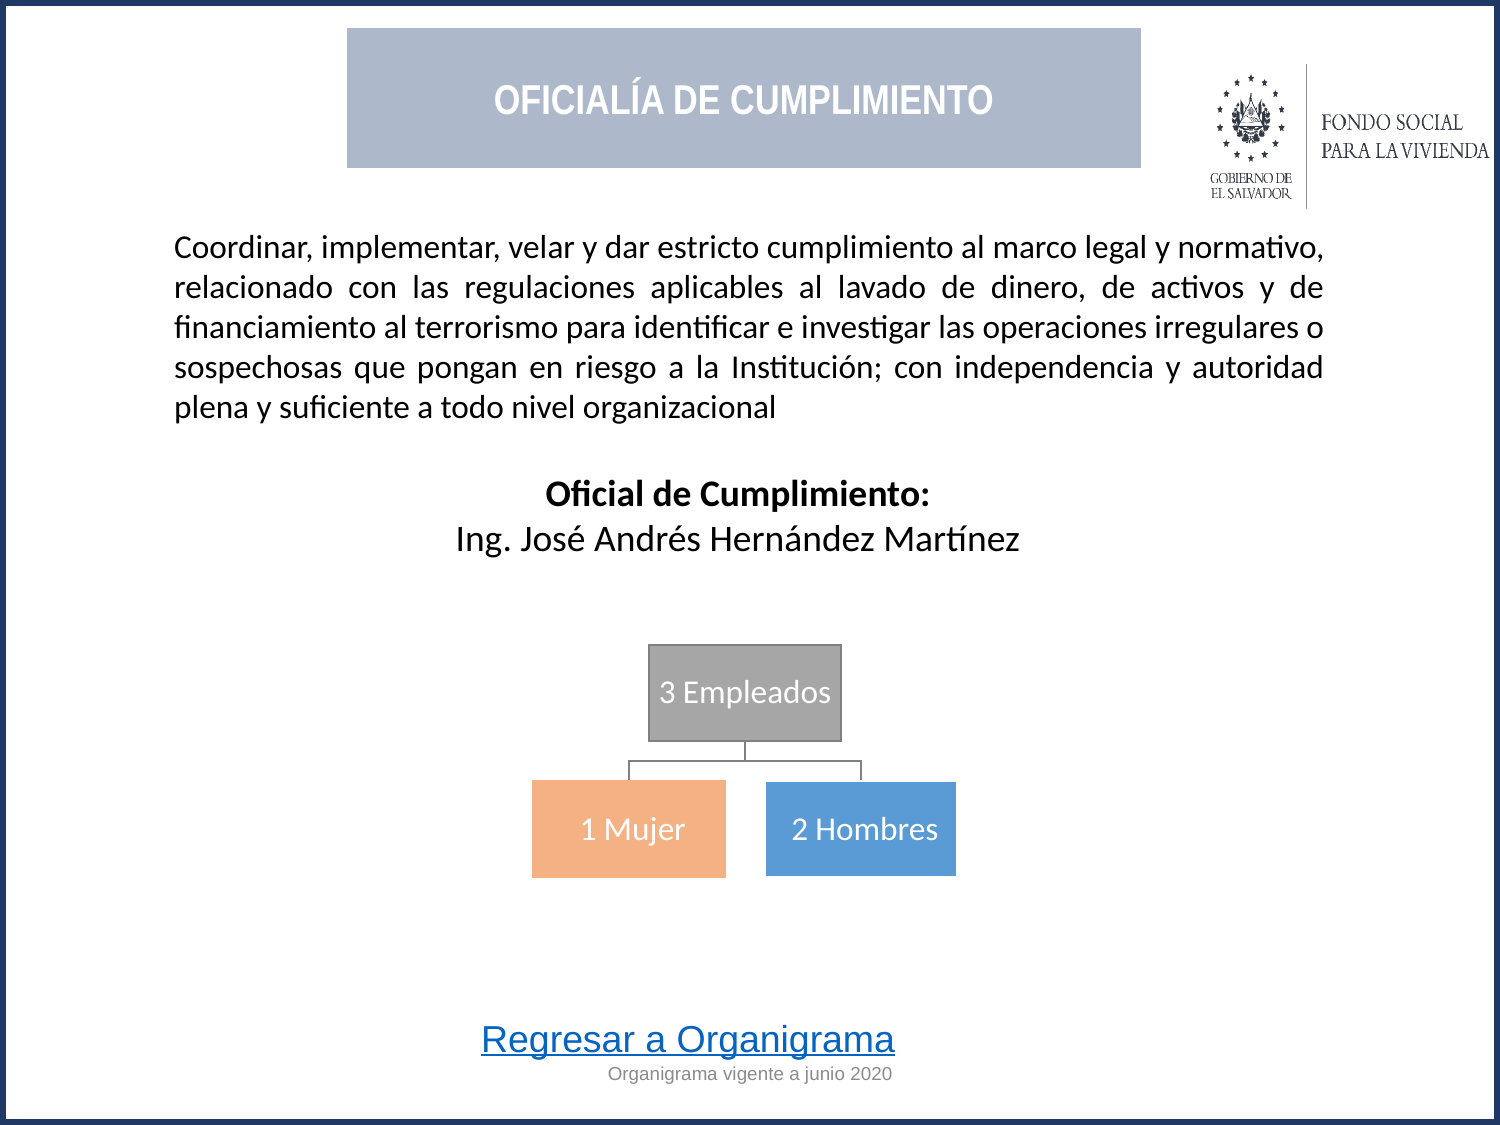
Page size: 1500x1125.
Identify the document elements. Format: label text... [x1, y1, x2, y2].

text_box Regresar a Organigrama [466, 1007, 957, 1067]
footer Organigrama vigente a junio 2020 [496, 1042, 1004, 1103]
text_box Coordinar, implementar, velar y dar estricto cumplimiento al marco legal y normativo, relacionado con las regulaciones aplicables al lavado de dinero, de activos y de financiamiento al terrorismo para identificar e investigar las operaciones irregulares o sospechosas que pongan en riesgo a la Institución; con independencia y autoridad plena y suficiente a todo nivel organizacional [159, 218, 1341, 433]
text_box OFICIALÍA DE CUMPLIMIENTO [347, 28, 1141, 168]
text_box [498, 645, 993, 878]
picture [1190, 2, 1498, 304]
text_box Oficial de Cumplimiento: Ing. José Andrés Hernández Martínez [377, 462, 1099, 567]
